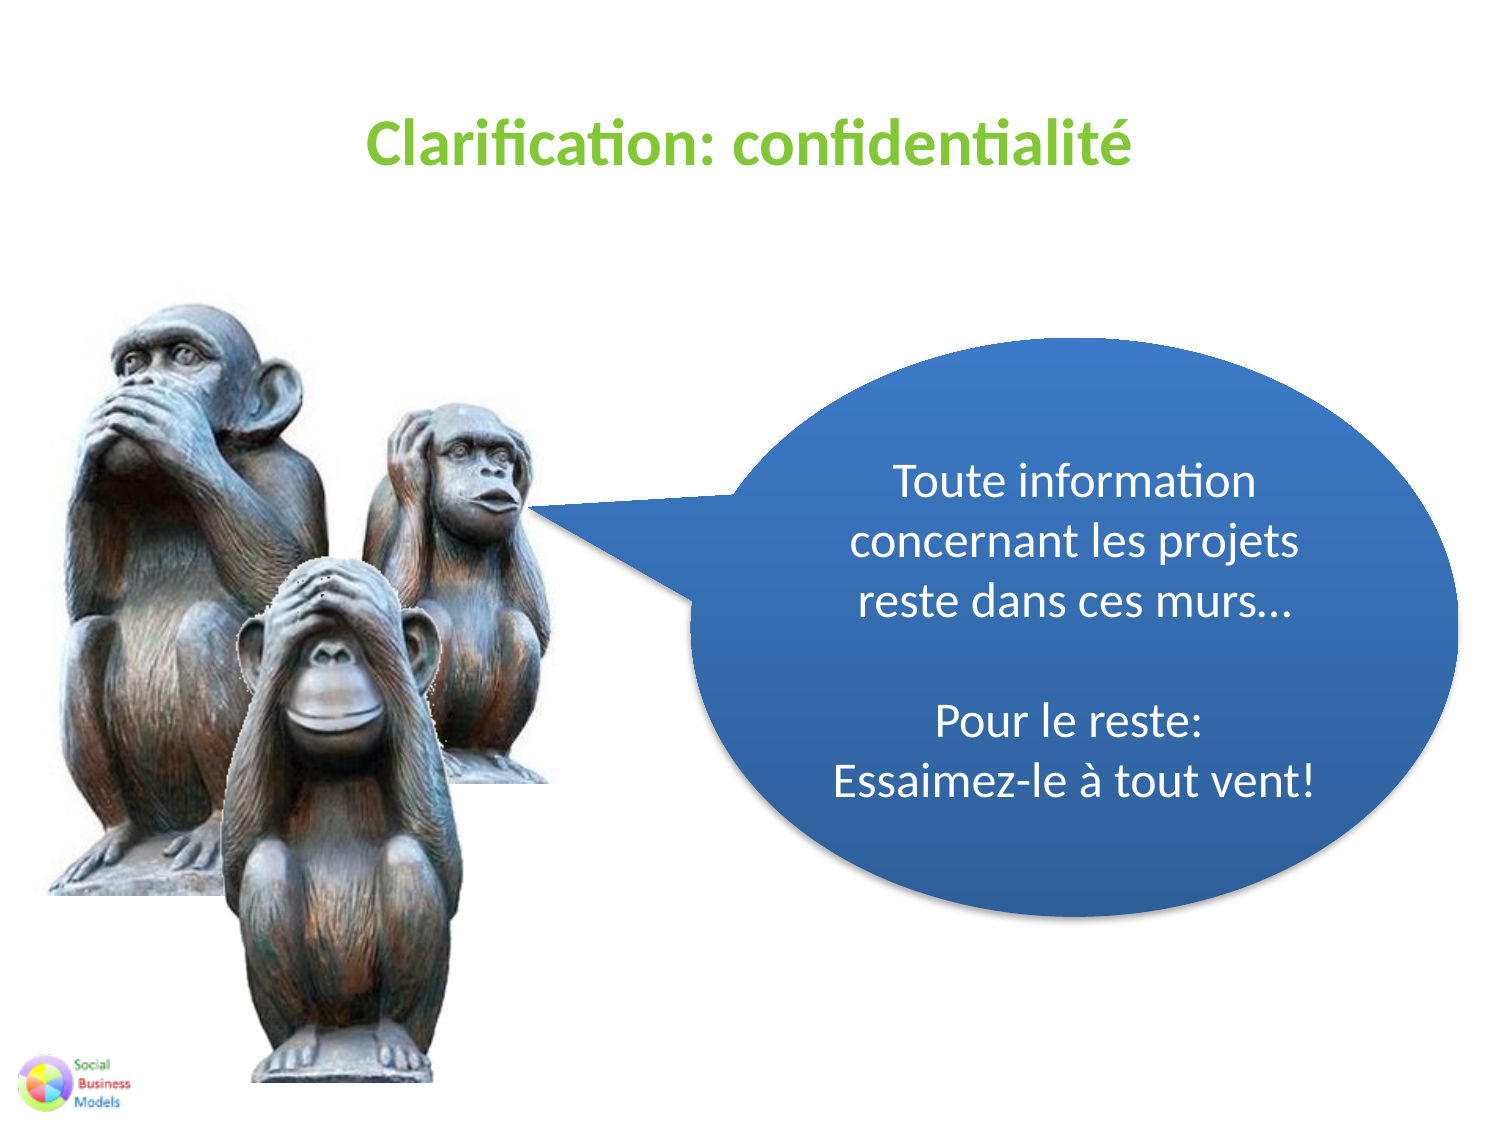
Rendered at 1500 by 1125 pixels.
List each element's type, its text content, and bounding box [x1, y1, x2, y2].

picture [17, 1050, 148, 1120]
picture [17, 281, 564, 1083]
title Clarification: confidentialité [75, 45, 1425, 233]
text_box Toute information concernant les projets reste dans ces murs… Pour le reste: Essaimez-le à tout vent! [568, 338, 1459, 917]
